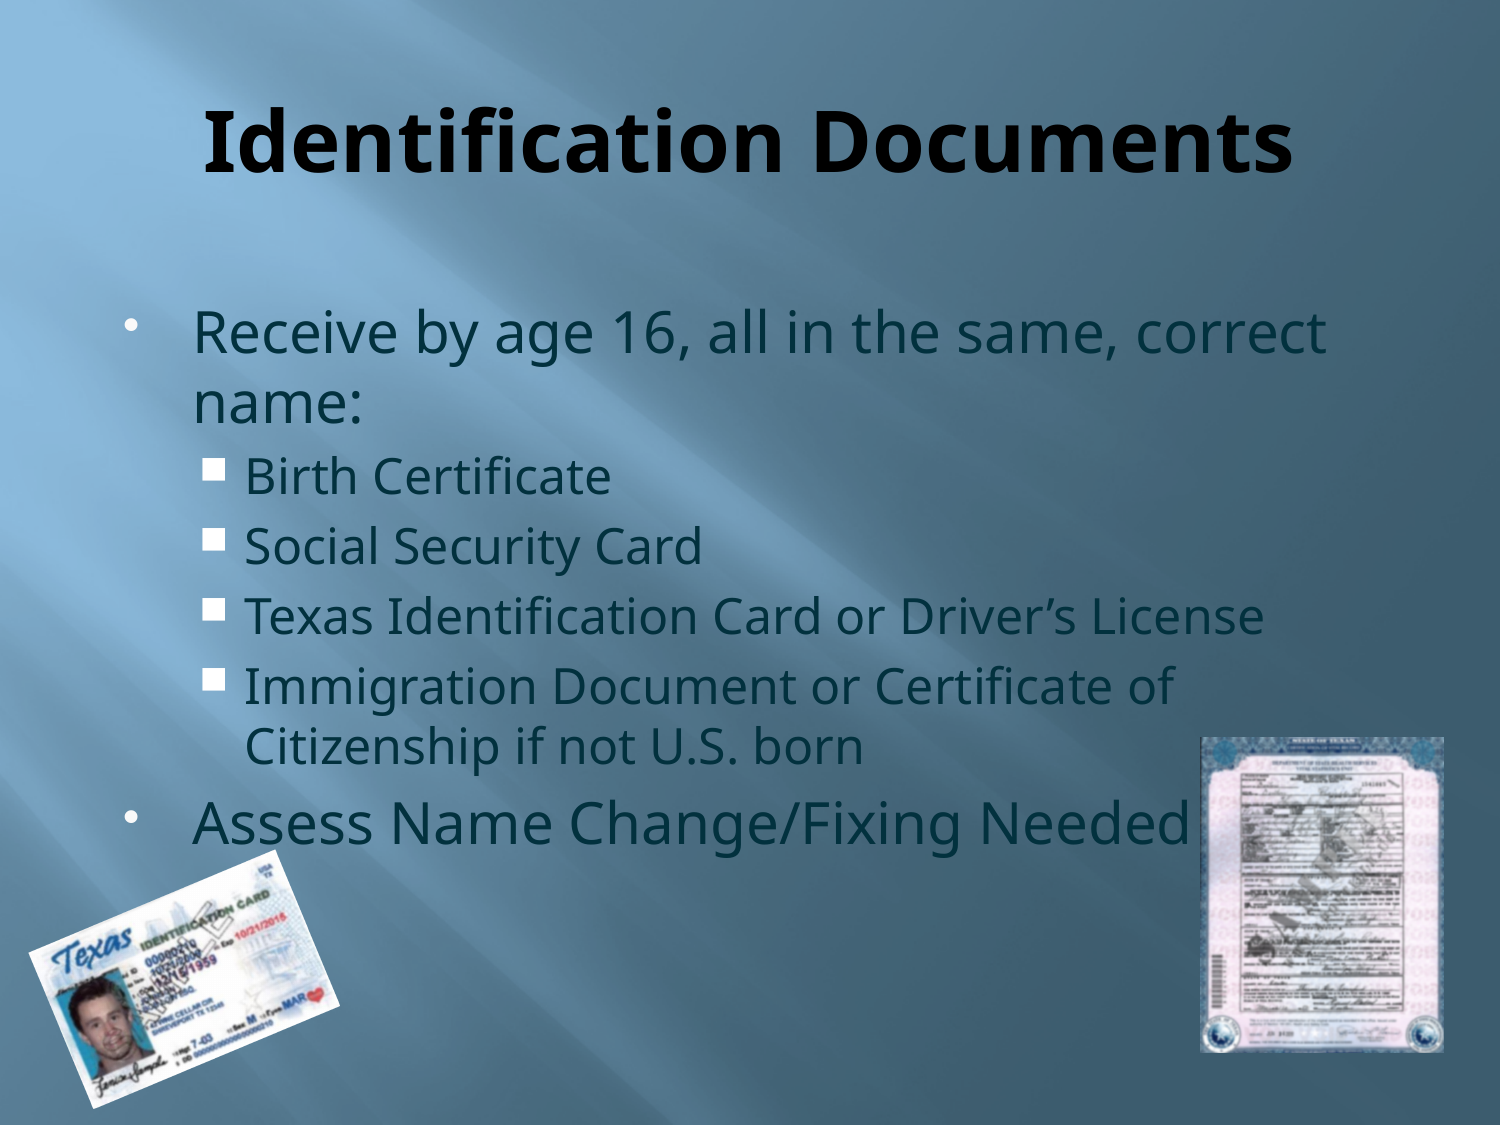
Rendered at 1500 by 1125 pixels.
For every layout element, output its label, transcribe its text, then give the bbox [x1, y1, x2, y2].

picture [1199, 737, 1444, 1053]
picture [29, 894, 319, 1108]
title Identification Documents [75, 45, 1425, 233]
list Receive by age 16, all in the same, correct name: Birth Certificate Social Security Card Texas Identification Card or Driver’s License Immigration Document or Certificate of Citizenship if not U.S. born Assess Name Change/Fixing Needed [87, 287, 1438, 1060]
